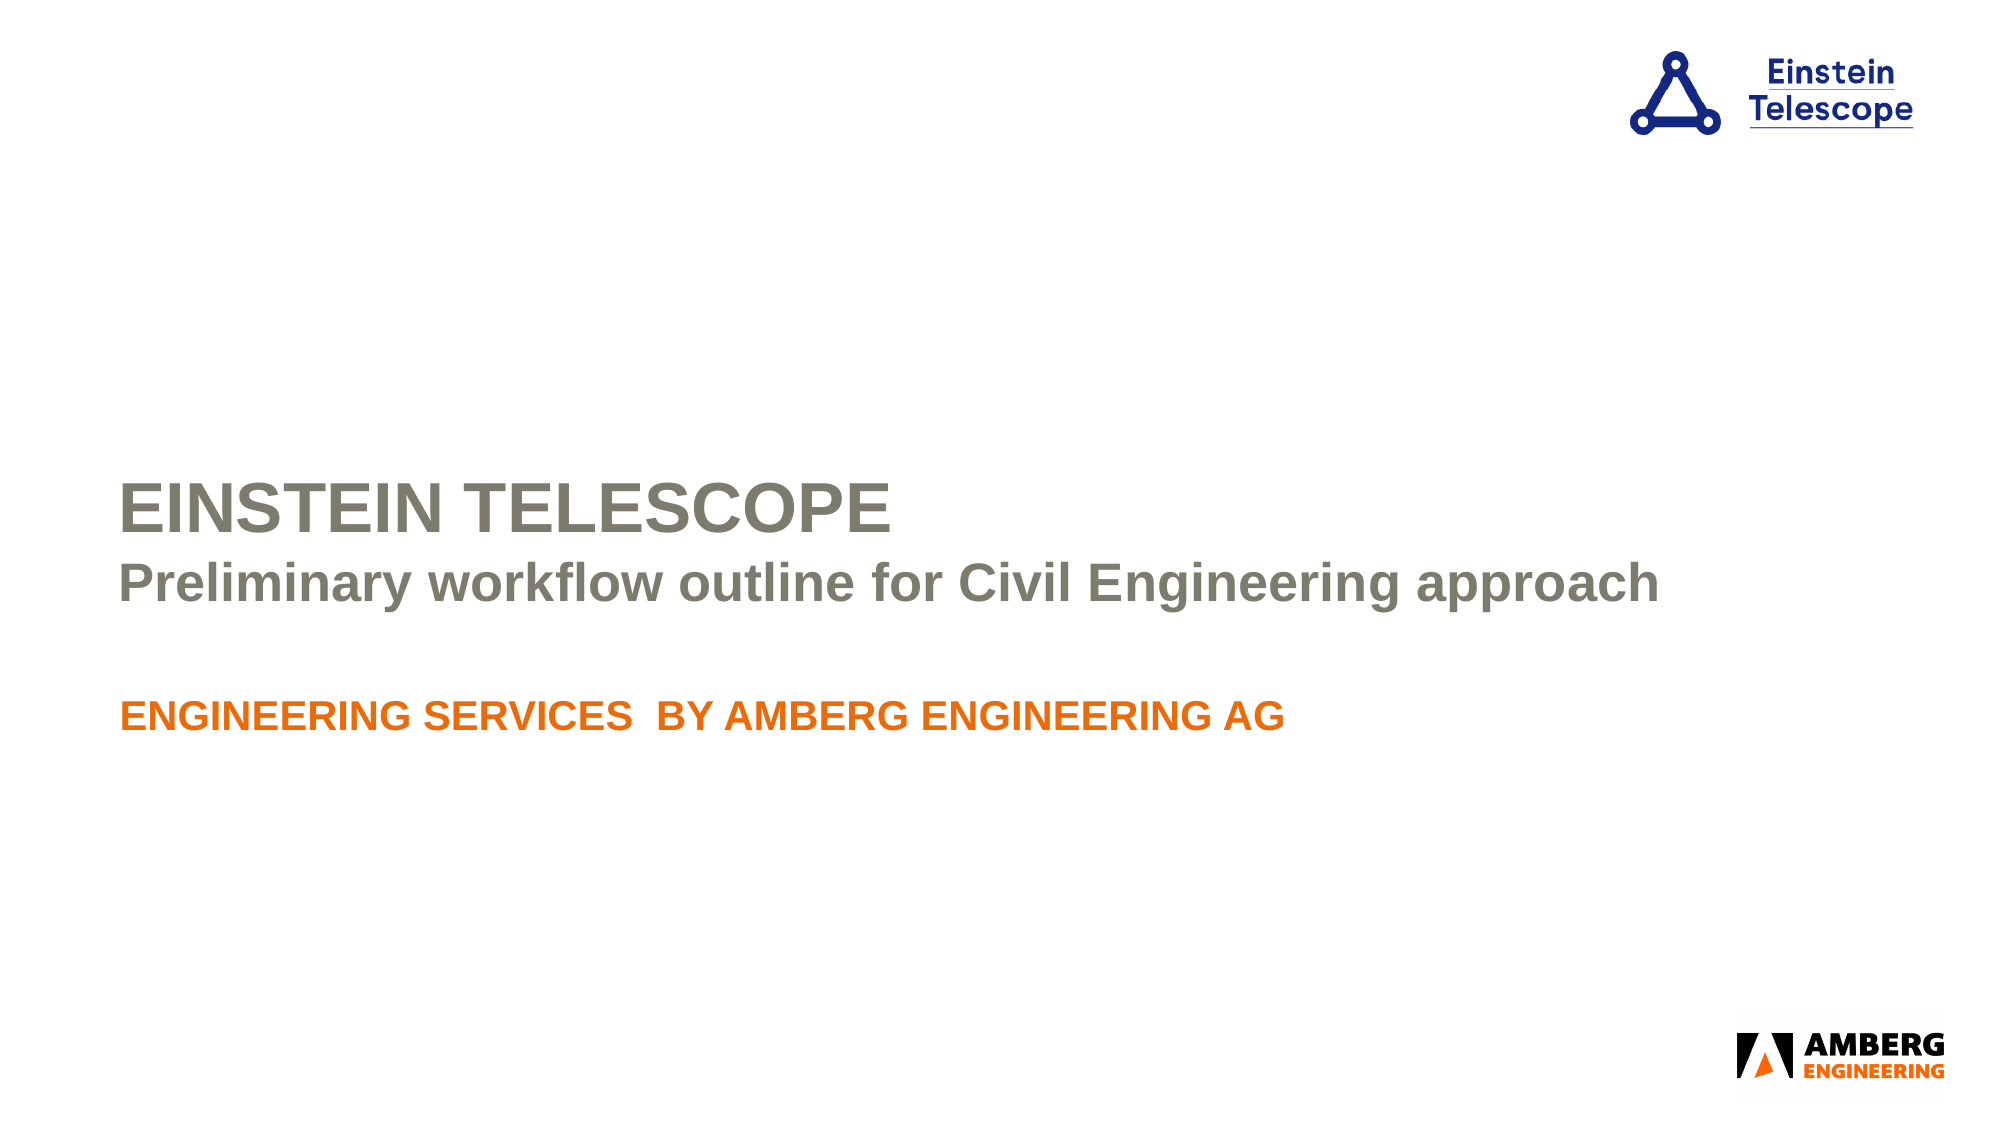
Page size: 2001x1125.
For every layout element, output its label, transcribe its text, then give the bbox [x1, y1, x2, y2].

title EINSTEIN TELESCOPE Preliminary workflow outline for Civil Engineering approach [118, 461, 1921, 675]
subtitle ENGINEERING SERVICES BY AMBERG ENGINEERING AG [118, 688, 1882, 976]
picture [1625, 38, 1921, 142]
picture [1737, 1009, 1944, 1102]
